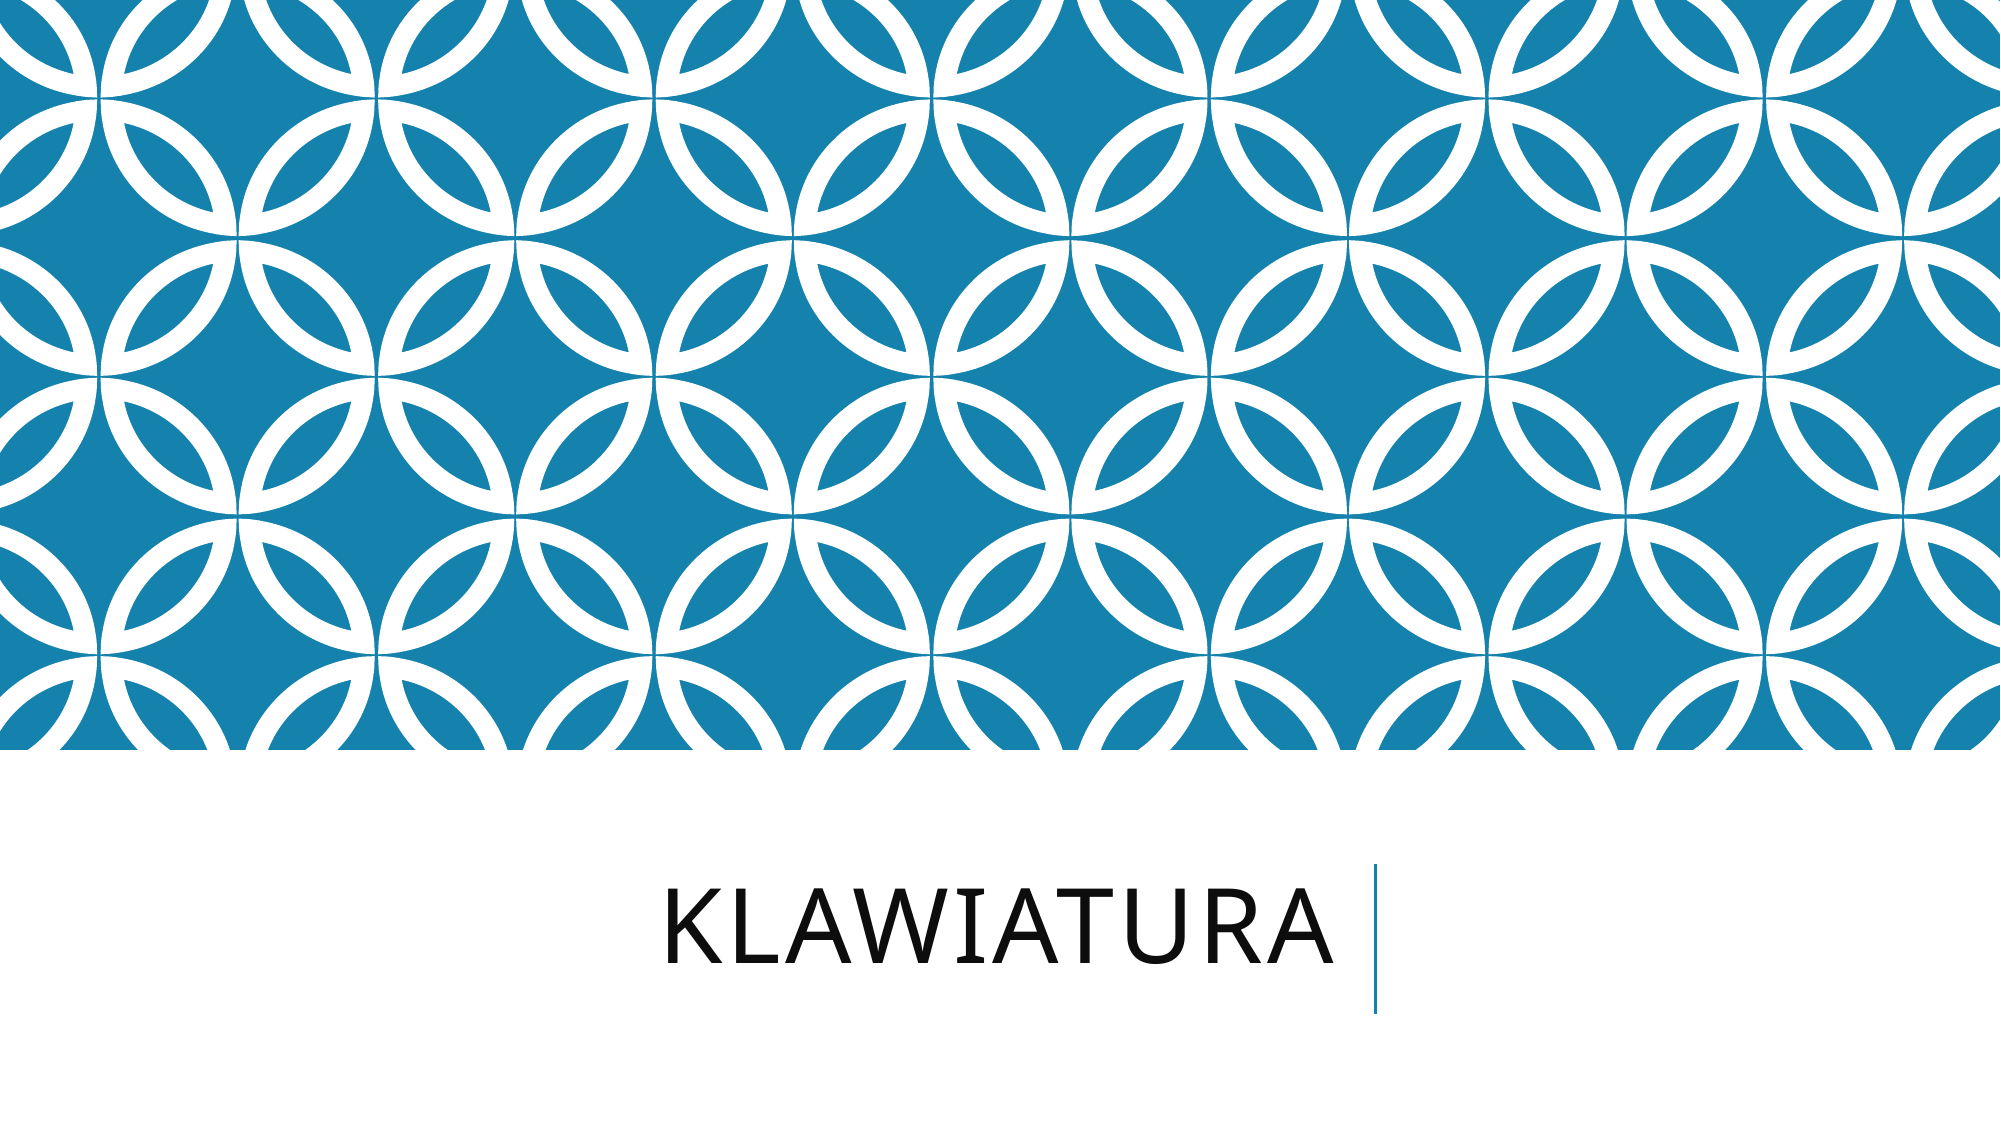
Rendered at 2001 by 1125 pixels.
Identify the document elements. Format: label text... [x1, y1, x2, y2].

title Klawiatura [75, 813, 1350, 1054]
